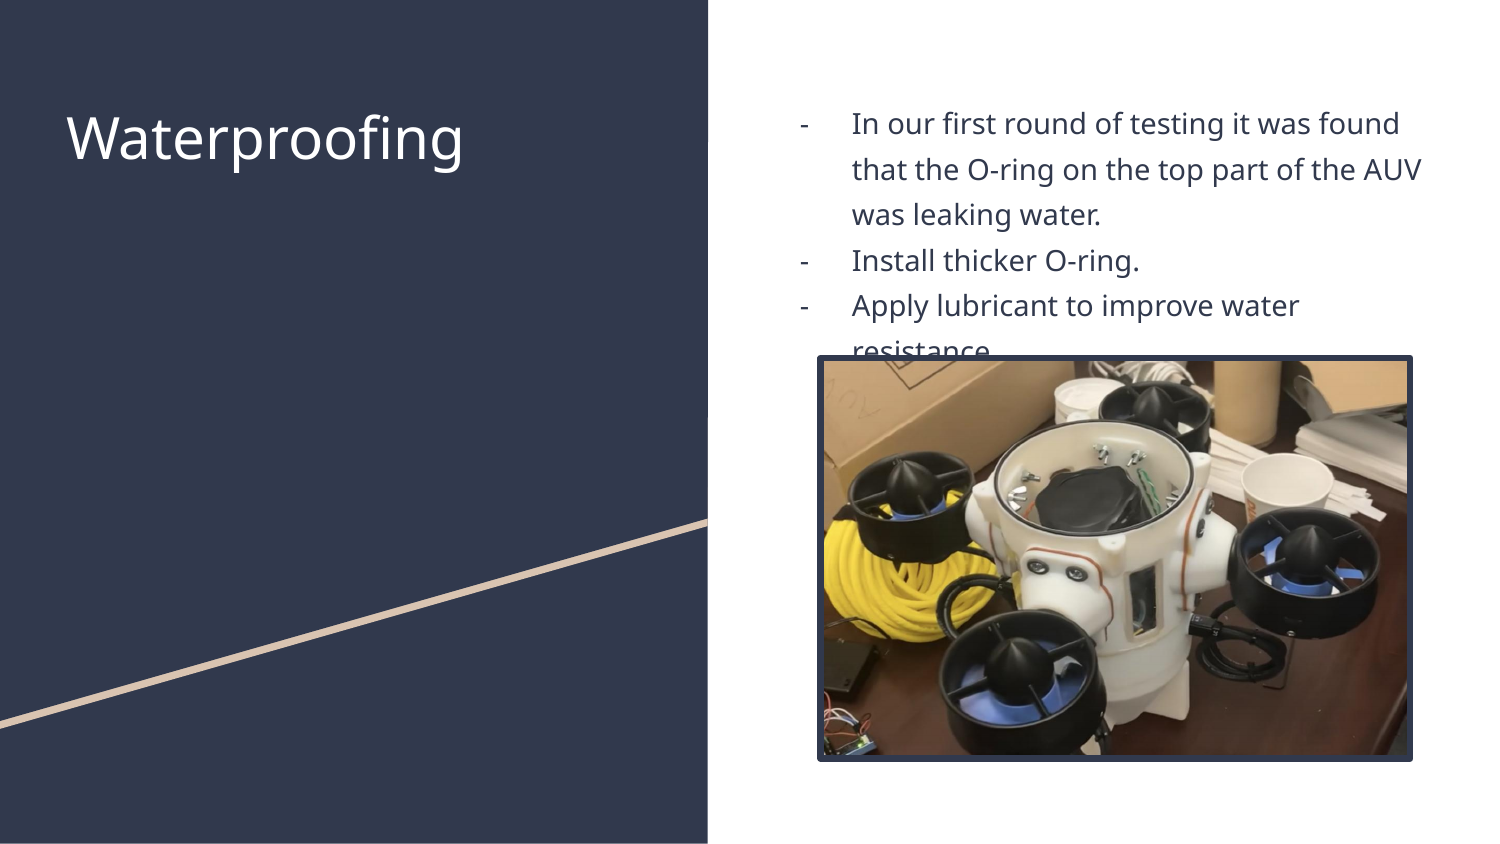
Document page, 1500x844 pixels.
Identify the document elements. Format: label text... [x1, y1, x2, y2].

list In our first round of testing it was found that the O-ring on the top part of the AUV was leaking water. Install thicker O-ring. Apply lubricant to improve water resistance. [761, 82, 1446, 755]
title Waterproofing [51, 82, 660, 494]
picture [823, 360, 1408, 756]
text_box [812, 459, 818, 526]
text_box [39, 525, 818, 592]
text_box [1412, 459, 1419, 526]
